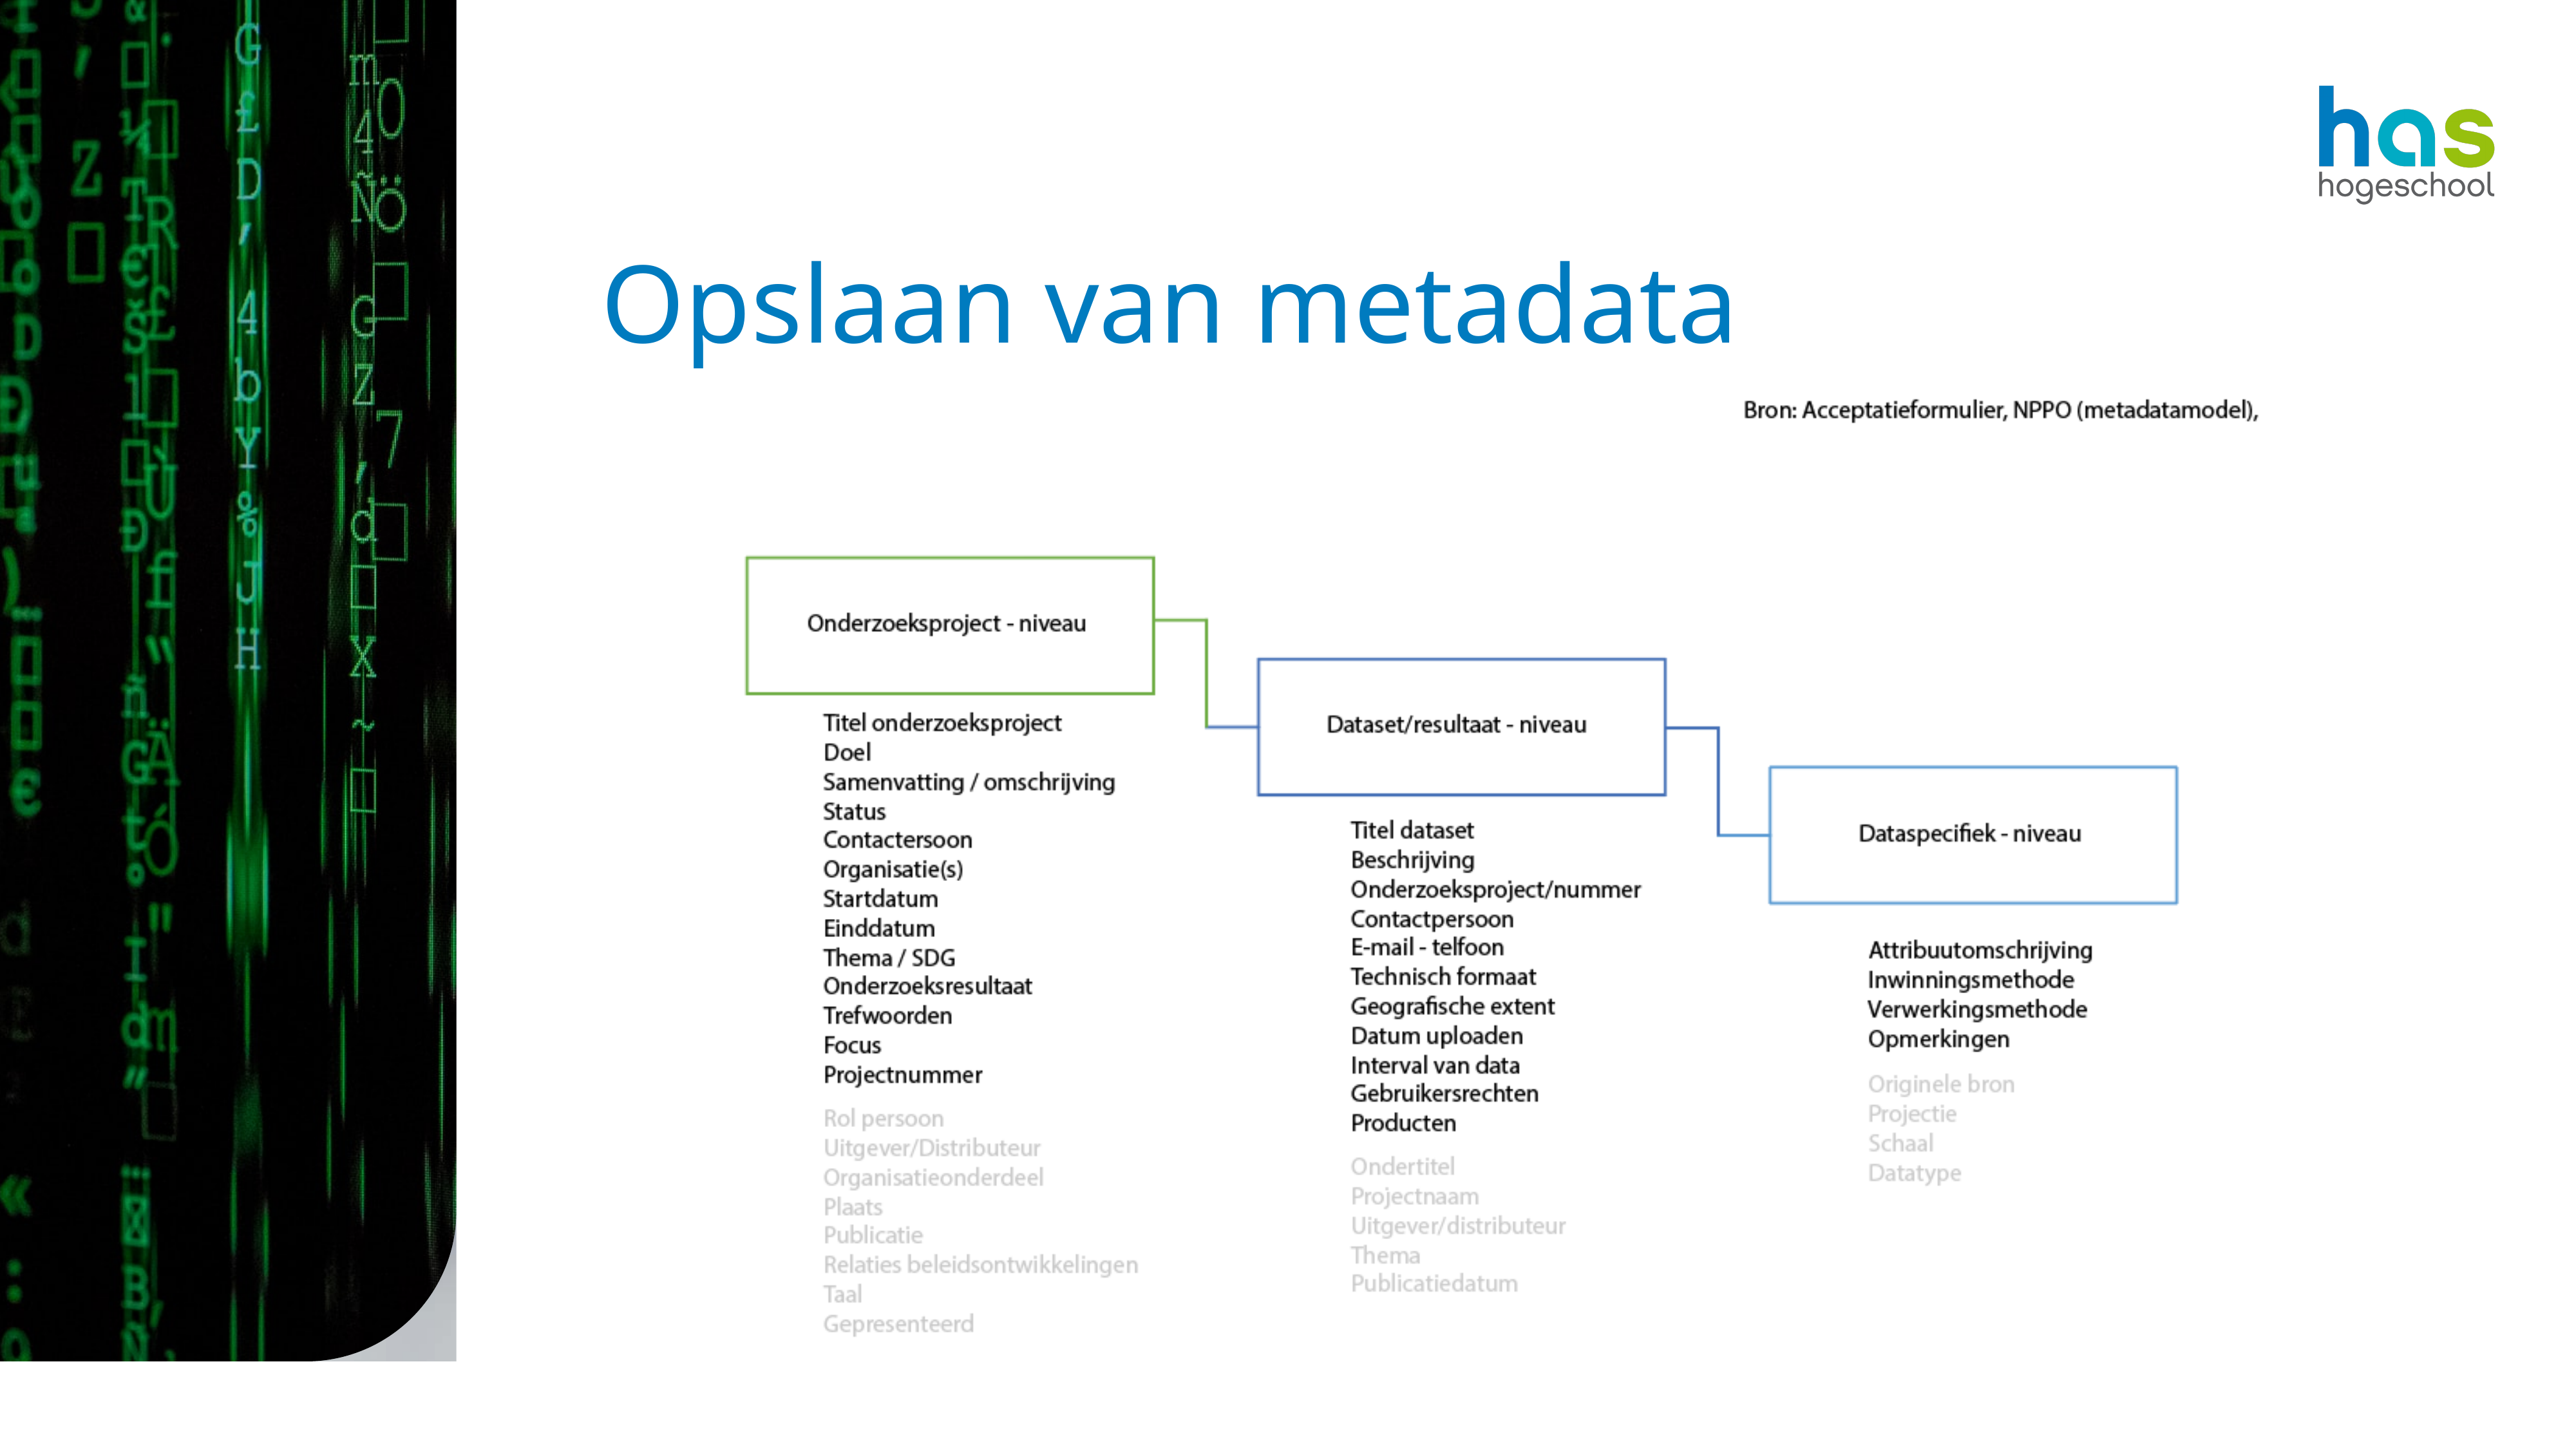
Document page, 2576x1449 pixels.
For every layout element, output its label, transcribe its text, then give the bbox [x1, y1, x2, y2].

picture [0, 0, 457, 1361]
title Opslaan van metadata [591, 208, 2327, 371]
picture [638, 370, 2280, 1410]
picture [2269, 46, 2540, 246]
